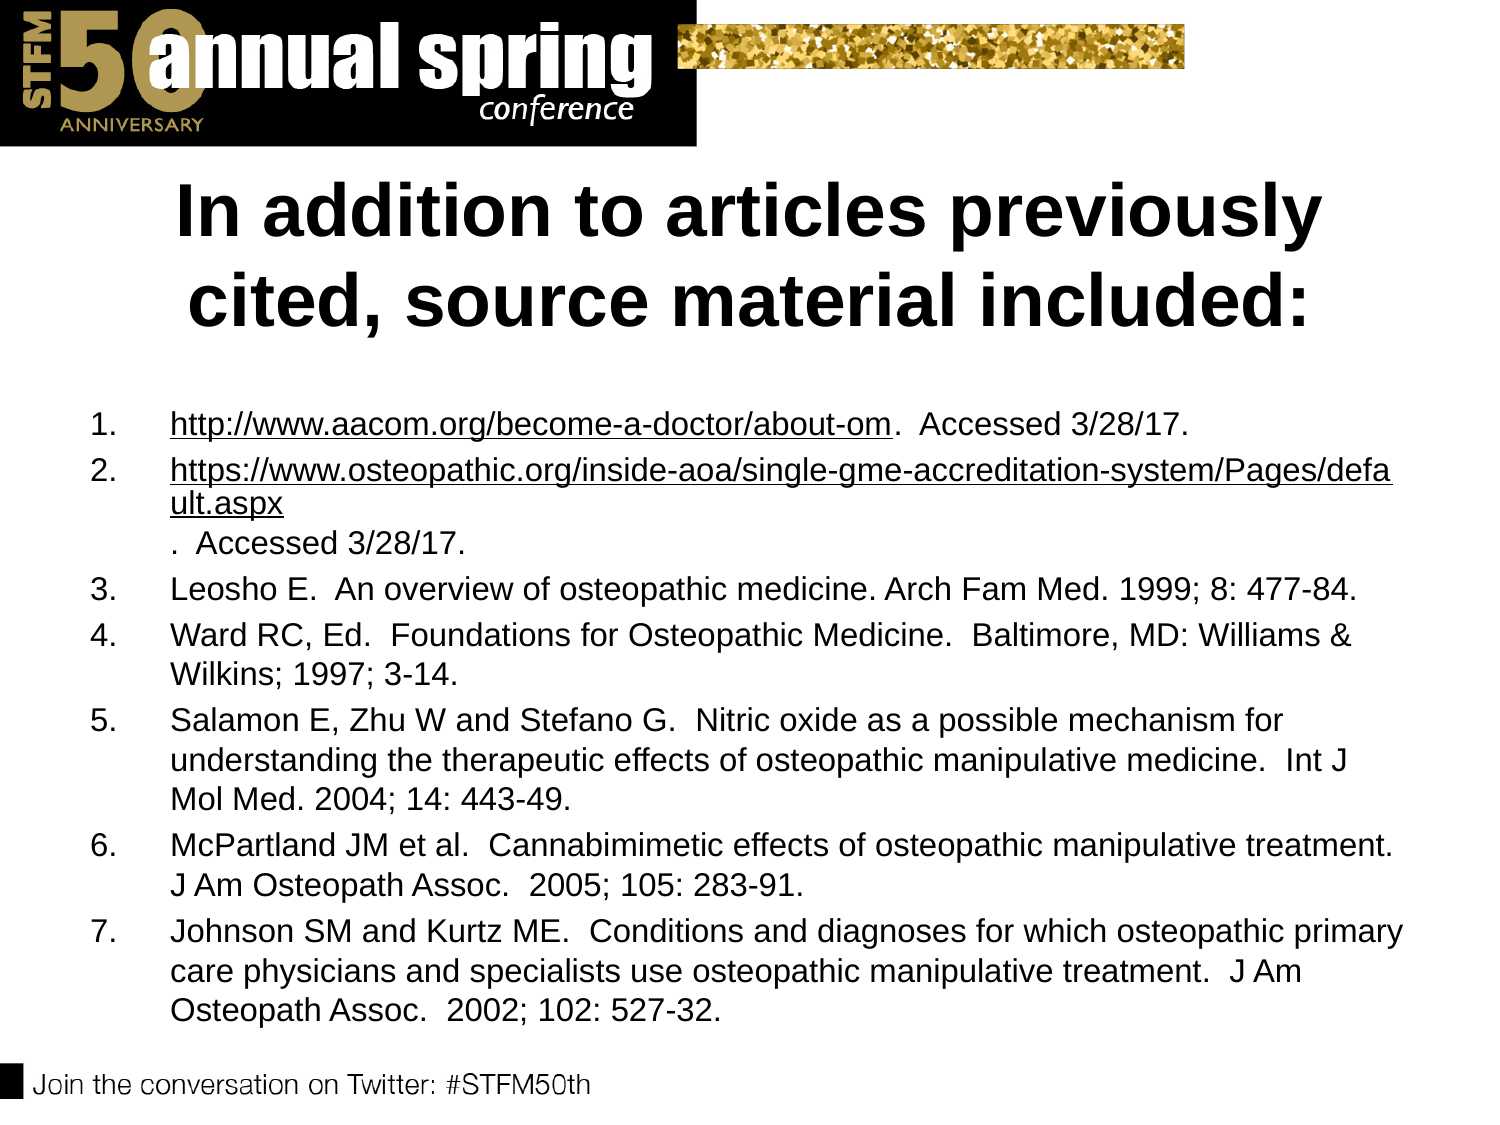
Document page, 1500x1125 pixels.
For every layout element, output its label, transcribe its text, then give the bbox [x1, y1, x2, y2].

list http://www.aacom.org/become-a-doctor/about-om. Accessed 3/28/17. https://www.osteopathic.org/inside-aoa/single-gme-accreditation-system/Pages/default.aspx. Accessed 3/28/17. Leosho E. An overview of osteopathic medicine. Arch Fam Med. 1999; 8: 477-84. Ward RC, Ed. Foundations for Osteopathic Medicine. Baltimore, MD: Williams & Wilkins; 1997; 3-14. Salamon E, Zhu W and Stefano G. Nitric oxide as a possible mechanism for understanding the therapeutic effects of osteopathic manipulative medicine. Int J Mol Med. 2004; 14: 443-49. McPartland JM et al. Cannabimimetic effects of osteopathic manipulative treatment. J Am Osteopath Assoc. 2005; 105: 283-91. Johnson SM and Kurtz ME. Conditions and diagnoses for which osteopathic primary care physicians and specialists use osteopathic manipulative treatment. J Am Osteopath Assoc. 2002; 102: 527-32. [75, 349, 1425, 1005]
picture [0, 0, 1500, 1125]
title In addition to articles previously cited, source material included: [75, 154, 1425, 349]
